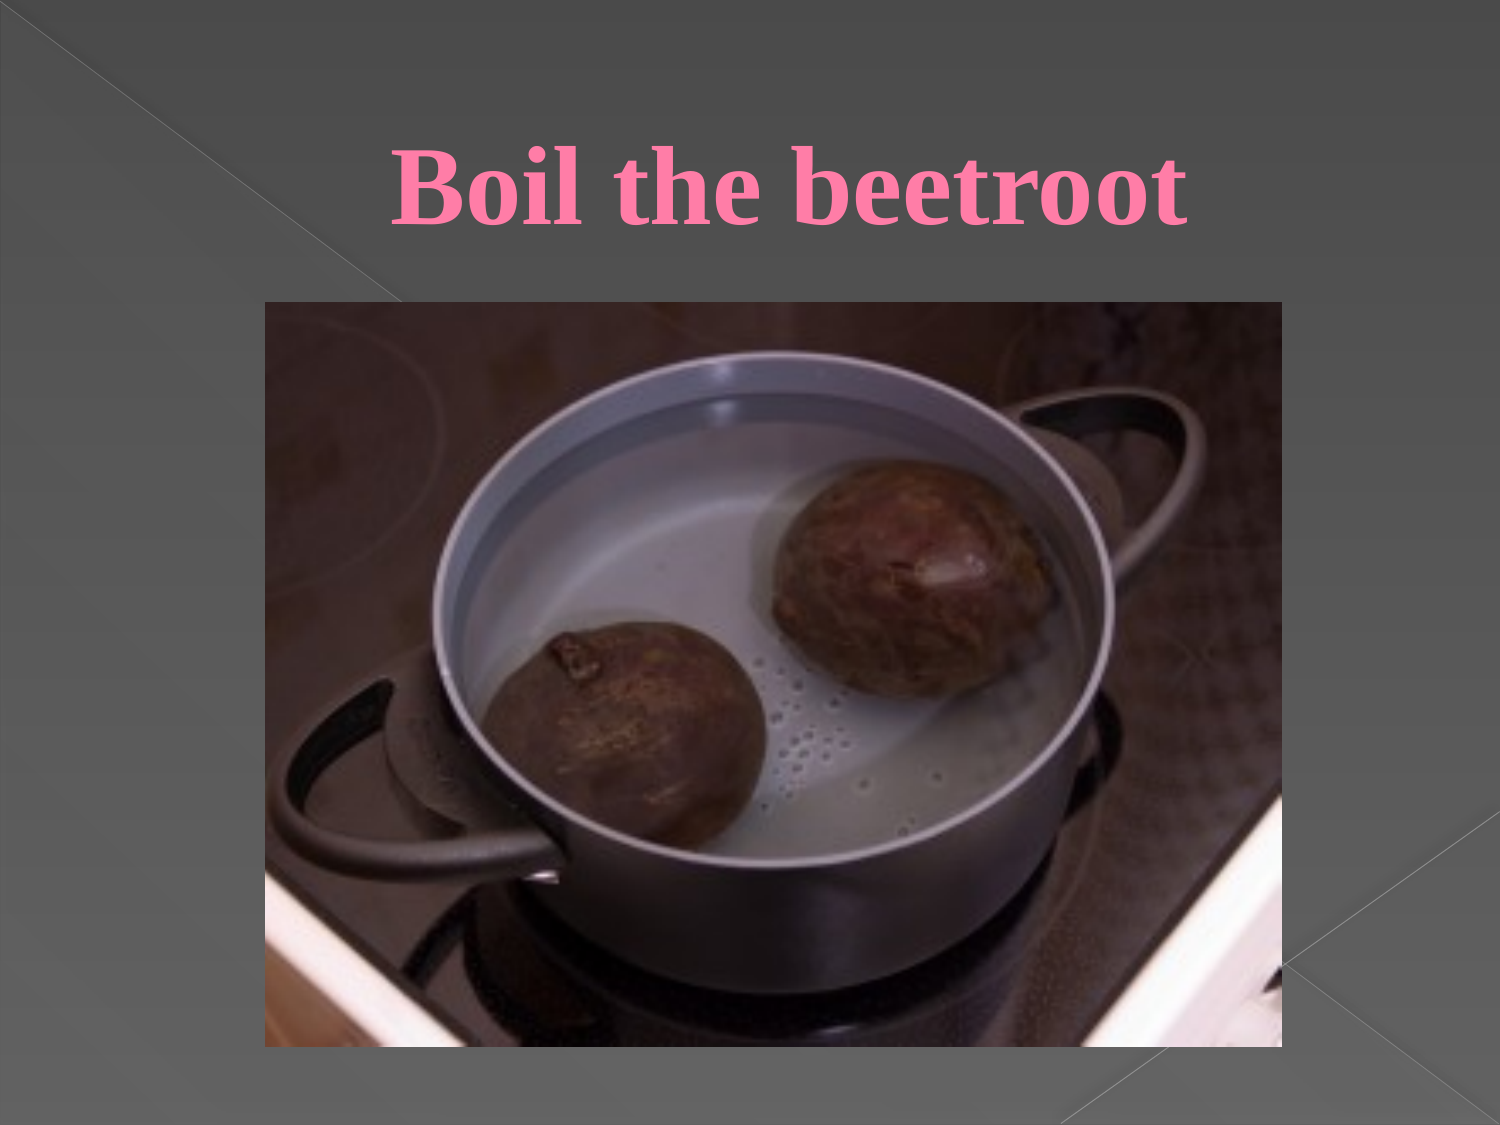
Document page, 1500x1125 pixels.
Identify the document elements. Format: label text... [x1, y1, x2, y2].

picture [265, 302, 1282, 1048]
title Boil the beetroot [75, 43, 1425, 315]
